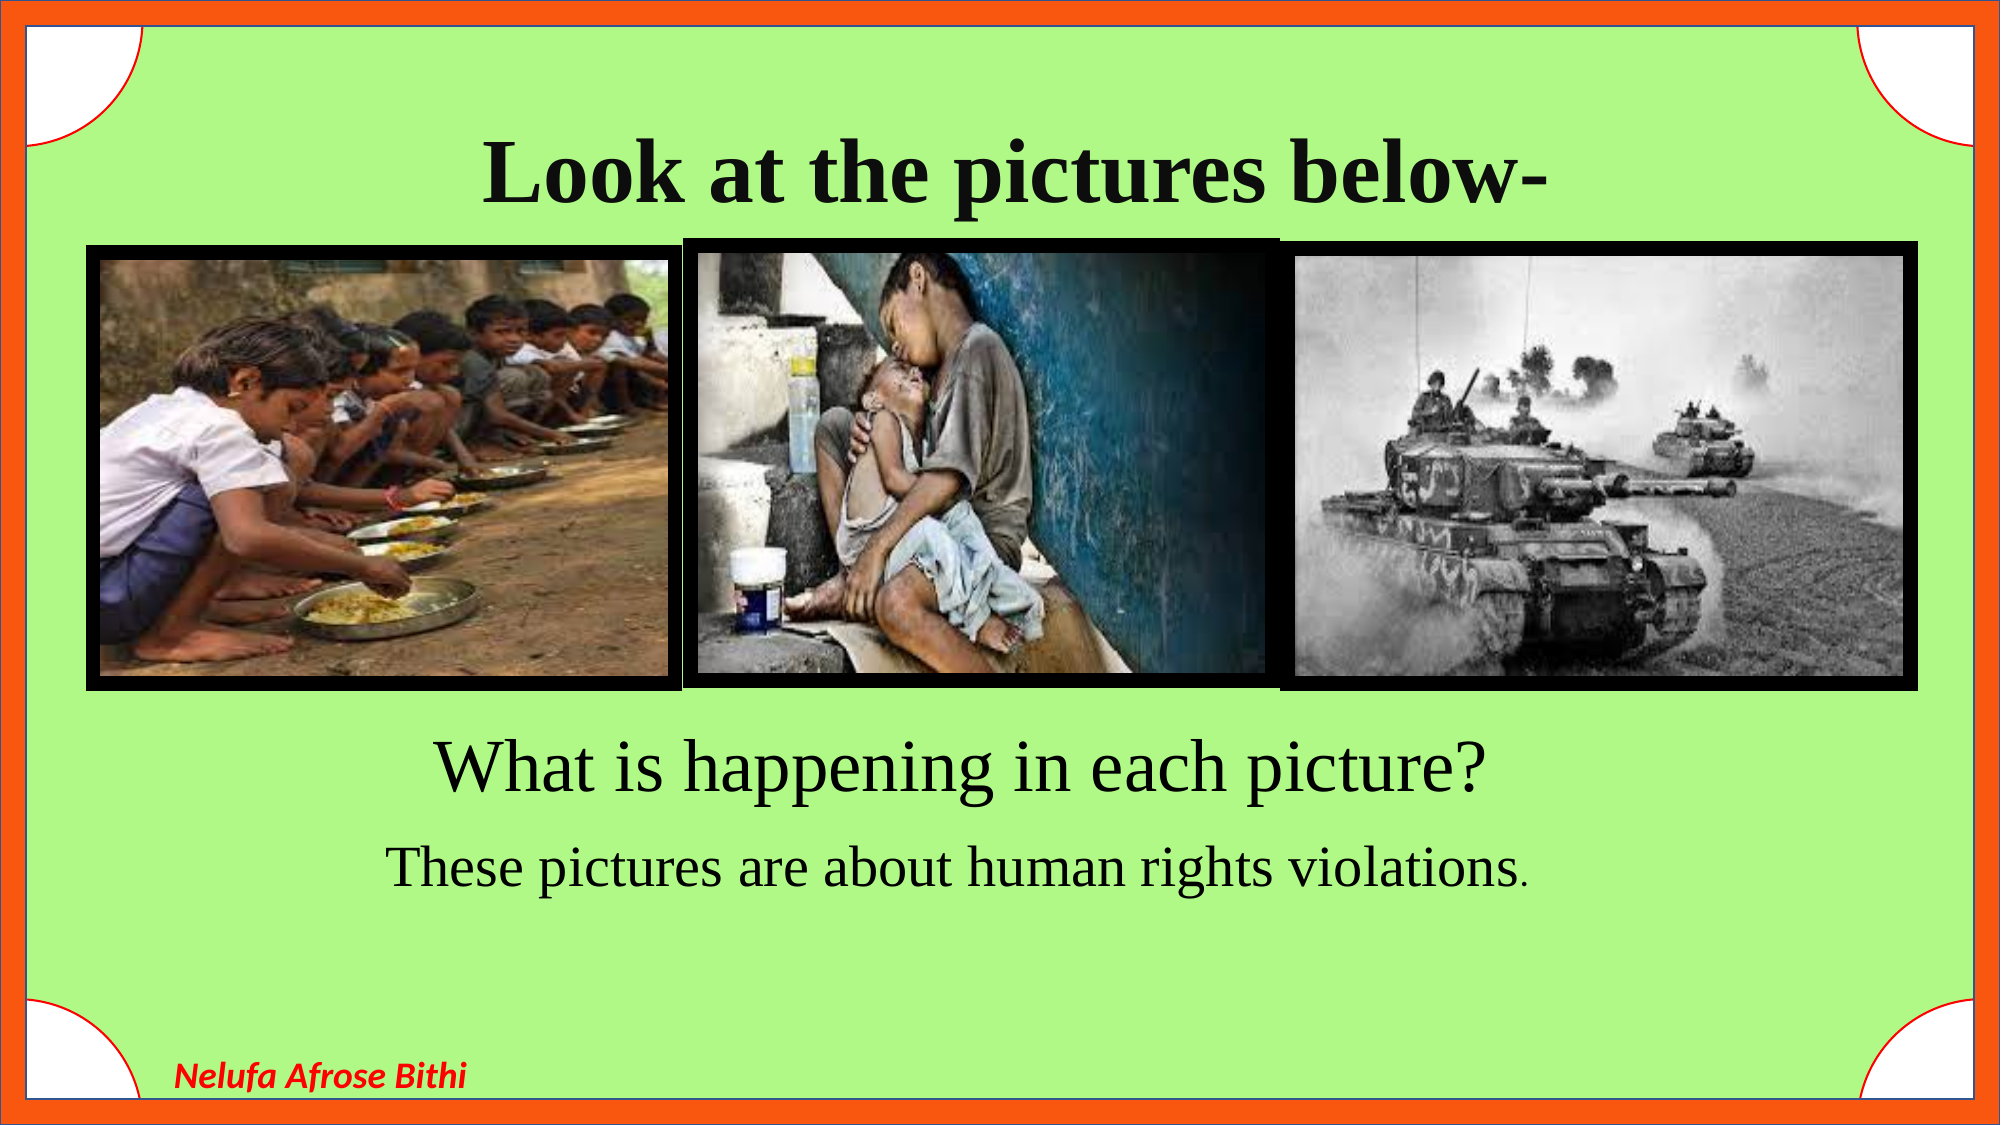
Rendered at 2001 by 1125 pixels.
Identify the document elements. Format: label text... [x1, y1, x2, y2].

picture [1294, 255, 1904, 677]
text_box Look at the pictures below- [418, 103, 1615, 229]
text_box [0, 0, 2000, 1125]
text_box [27, 27, 1973, 1098]
text_box These pictures are about human rights violations. [370, 820, 1630, 906]
text_box What is happening in each picture? [418, 708, 1544, 814]
picture [697, 253, 1266, 674]
picture [100, 259, 668, 677]
text_box Nelufa Afrose Bithi [159, 1043, 489, 1104]
